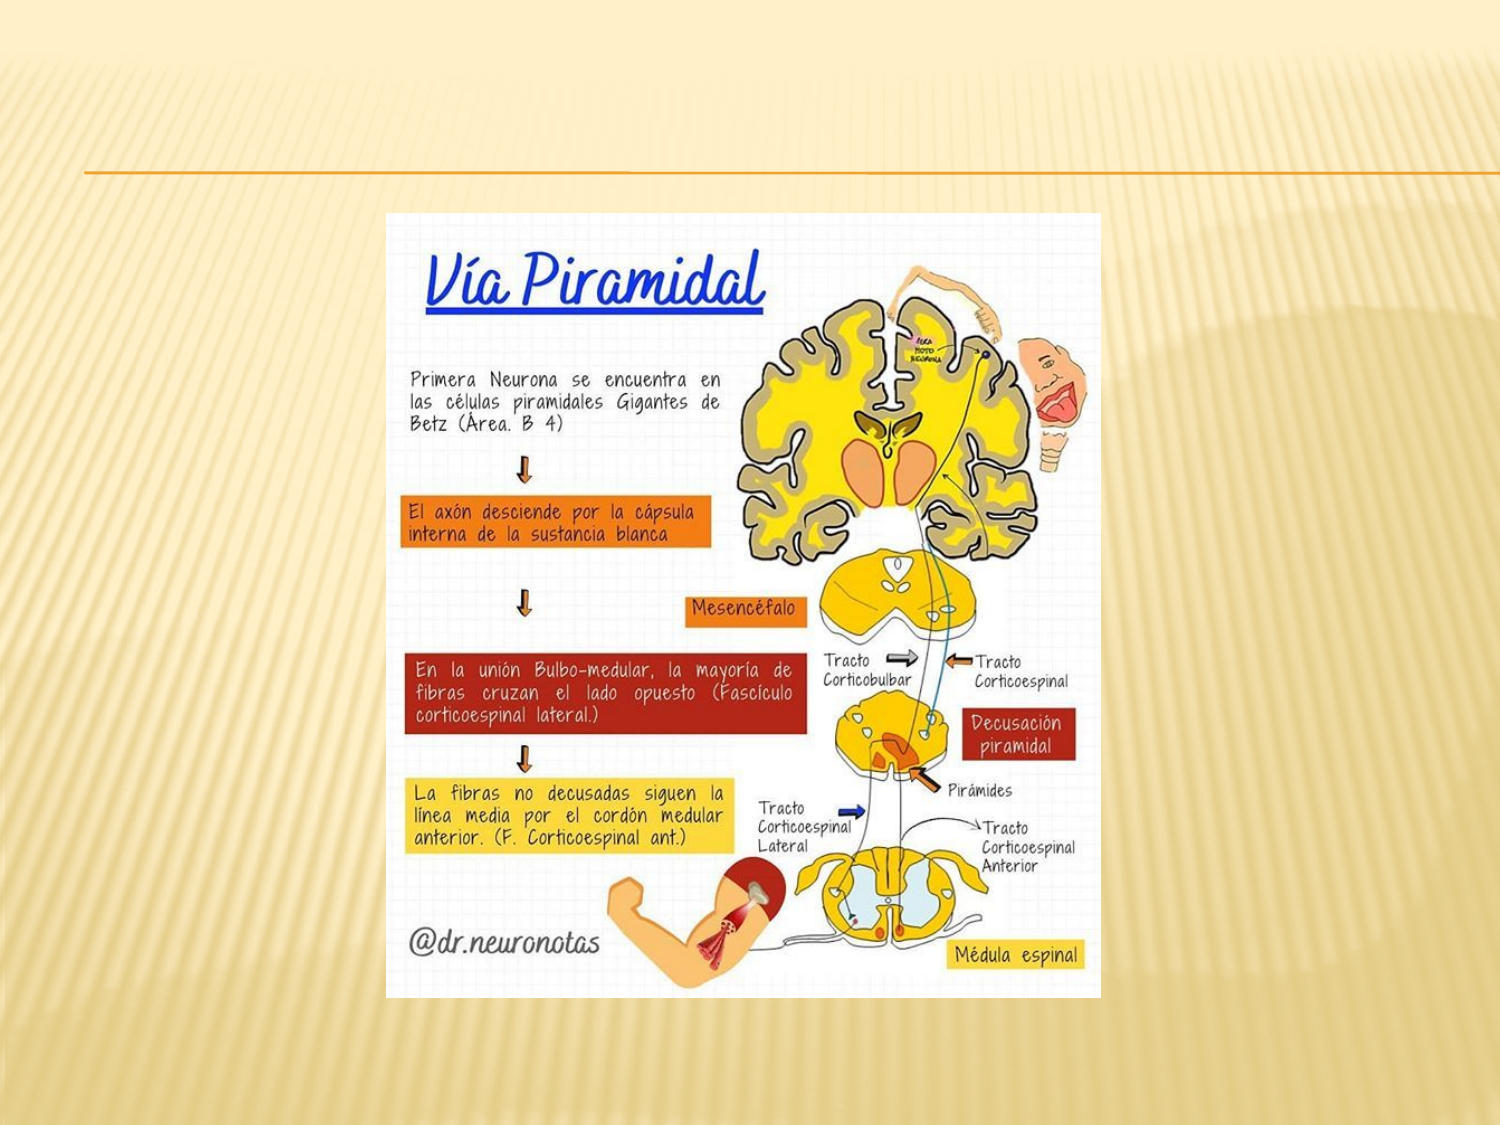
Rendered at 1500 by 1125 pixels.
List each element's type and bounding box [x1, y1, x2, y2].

list [386, 213, 1102, 998]
